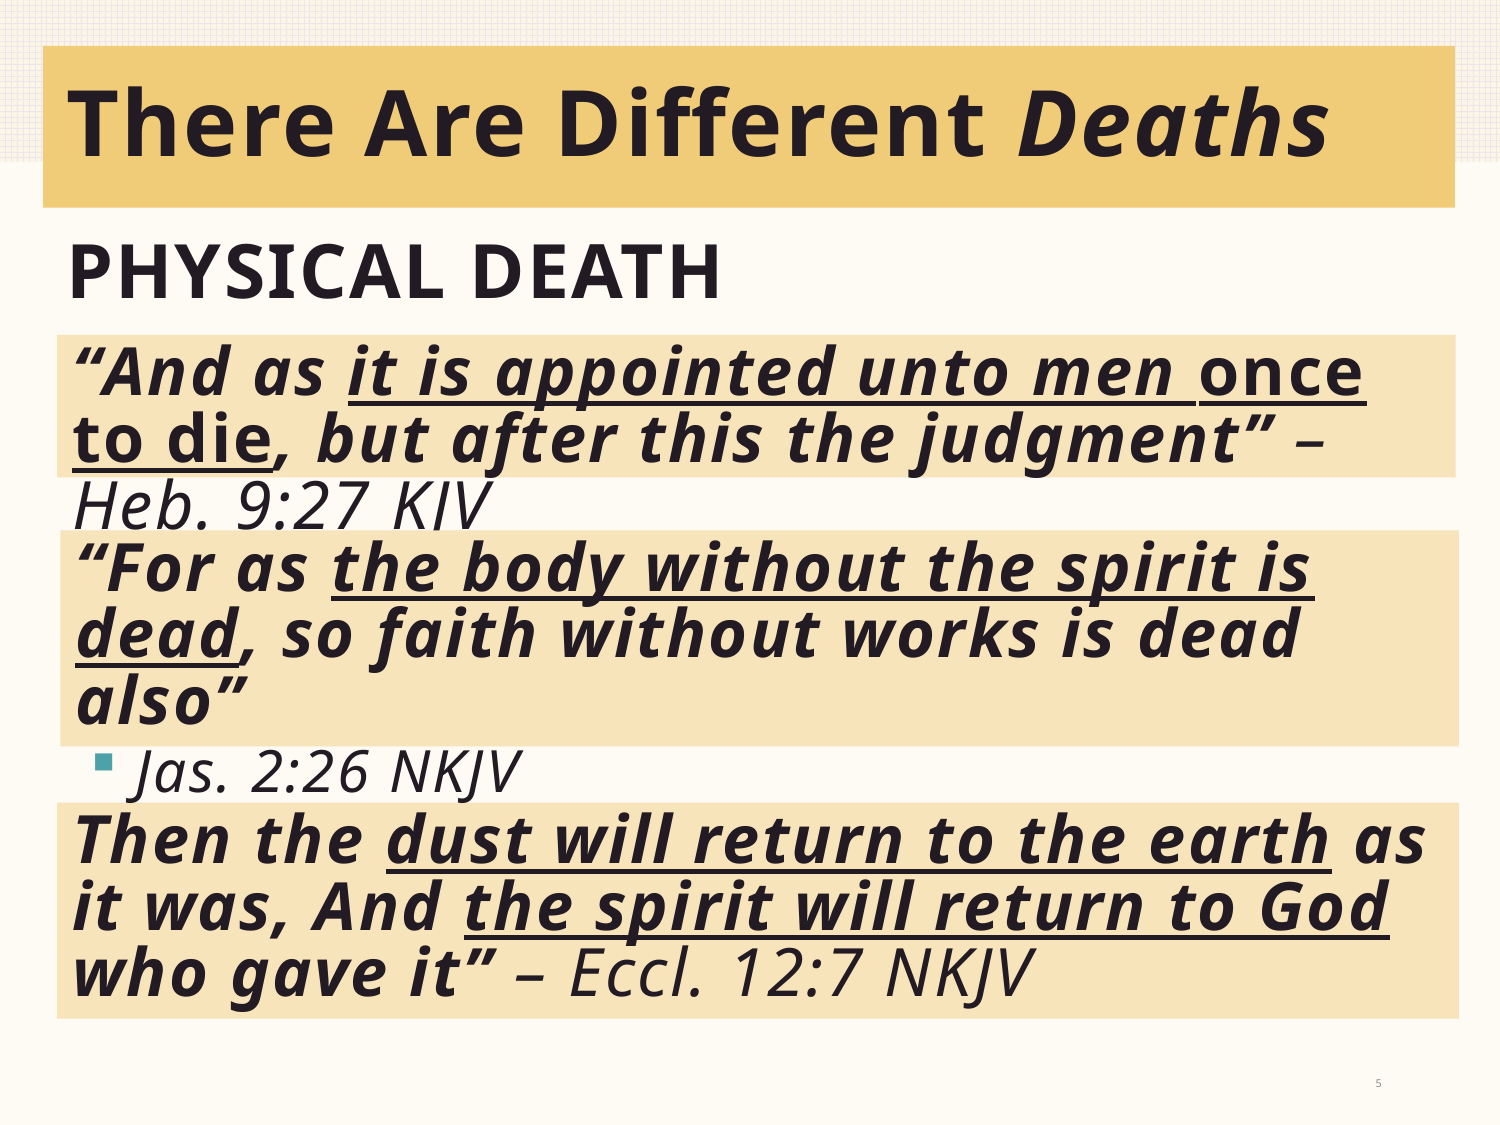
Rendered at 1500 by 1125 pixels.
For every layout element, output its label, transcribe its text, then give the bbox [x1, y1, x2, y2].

list “And as it is appointed unto men once to die, but after this the judgment” – Heb. 9:27 KJV [57, 334, 1456, 478]
slide_number 5 [1059, 1065, 1397, 1103]
list PHYSICAL DEATH [50, 238, 1443, 1111]
text_box “For as the body without the spirit is dead, so faith without works is dead also” Jas. 2:26 NKJV [60, 530, 1459, 747]
title There Are Different Deaths [50, 79, 1456, 176]
text_box Then the dust will return to the earth as it was, And the spirit will return to God who gave it” – Eccl. 12:7 NKJV [57, 802, 1459, 1019]
